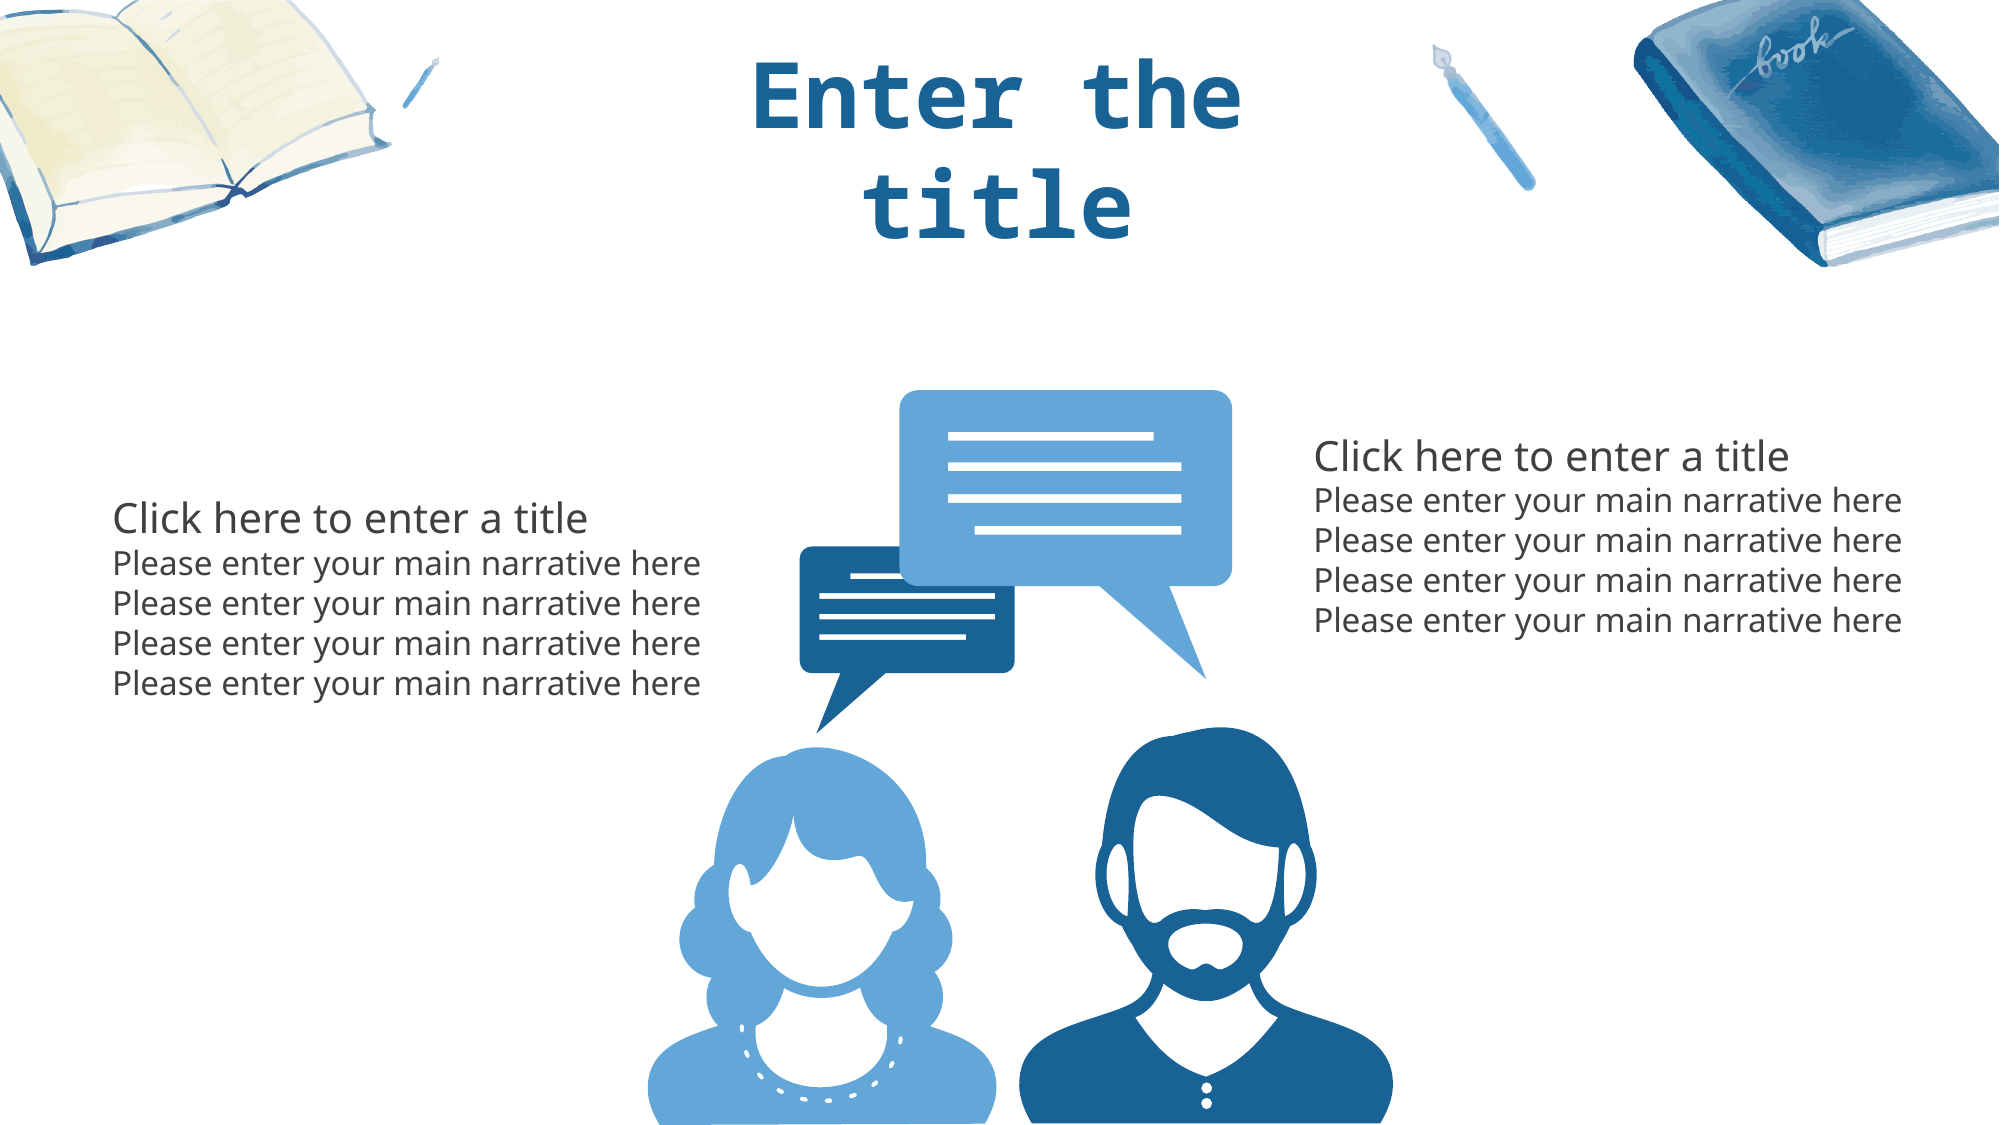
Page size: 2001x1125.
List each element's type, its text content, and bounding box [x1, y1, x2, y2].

text_box [899, 390, 1233, 680]
text_box Click here to enter a title Please enter your main narrative here Please enter your main narrative here Please enter your main narrative here Please enter your main narrative here [1298, 422, 1919, 787]
text_box [799, 546, 1015, 734]
text_box Click here to enter a title Please enter your main narrative here Please enter your main narrative here Please enter your main narrative here Please enter your main narrative here [97, 484, 718, 850]
text_box Enter the title [607, 29, 1387, 264]
text_box [647, 747, 997, 1125]
picture [1421, 0, 2000, 280]
text_box [1019, 727, 1393, 1124]
picture [0, 0, 447, 280]
